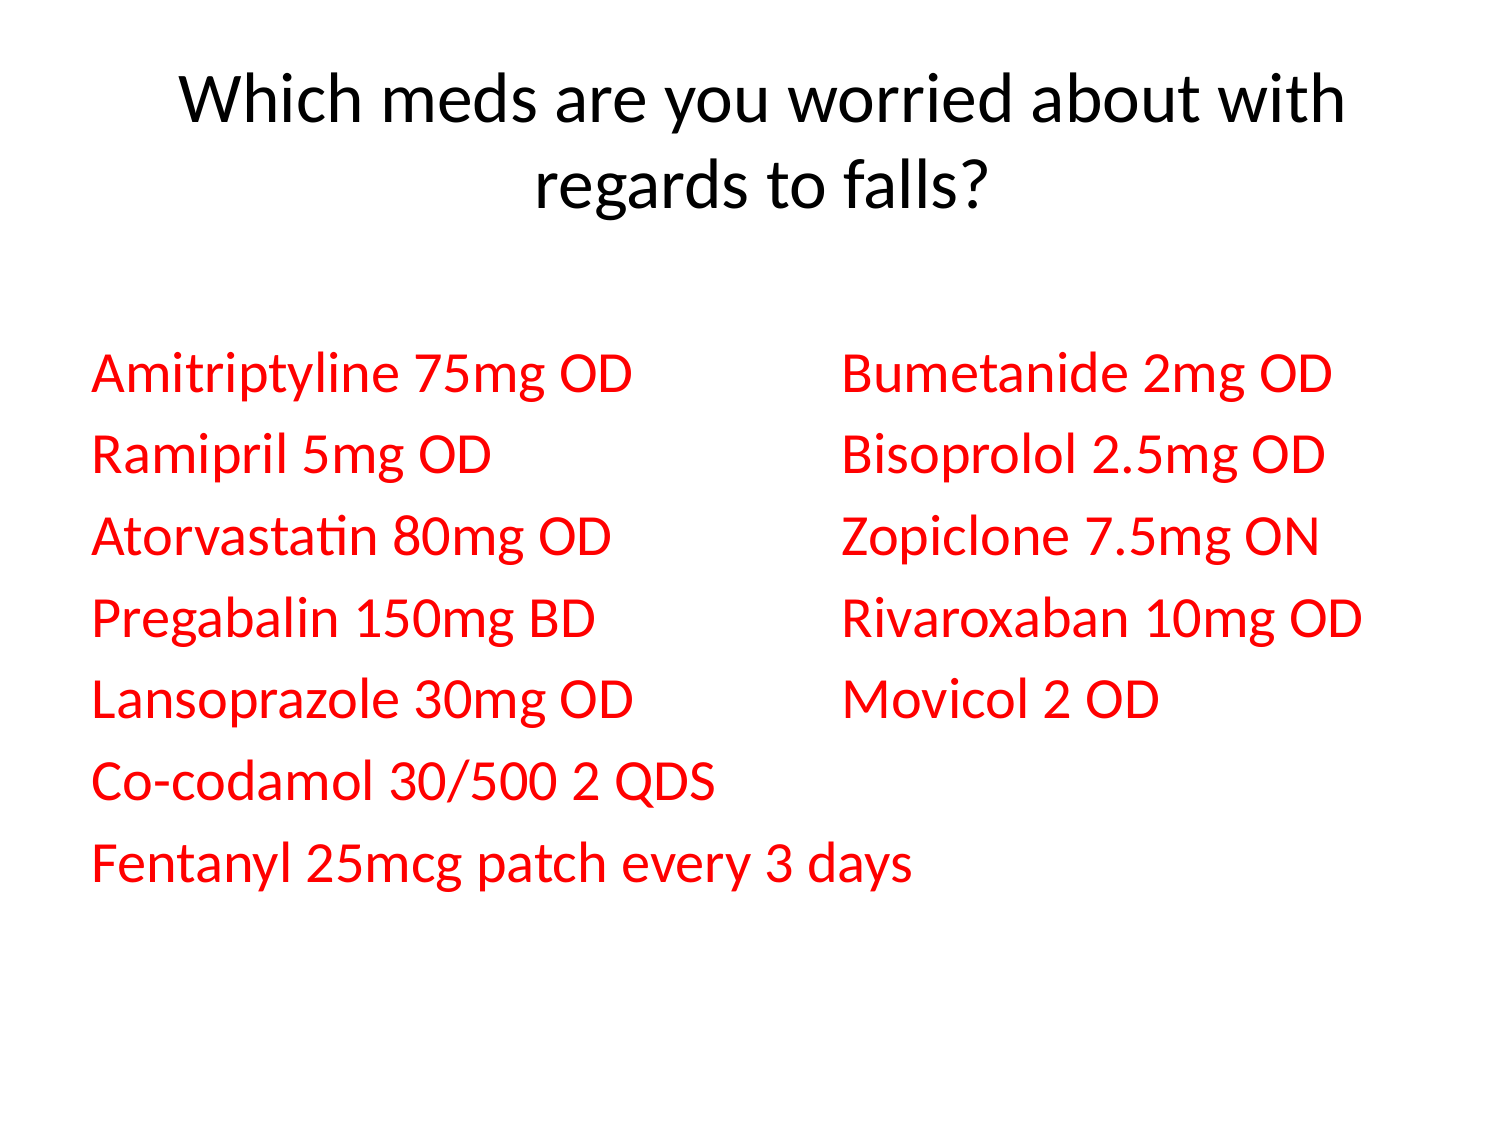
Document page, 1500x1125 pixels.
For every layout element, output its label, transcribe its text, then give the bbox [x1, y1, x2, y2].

list Amitriptyline 75mg OD Bumetanide 2mg OD Ramipril 5mg OD Bisoprolol 2.5mg OD Atorvastatin 80mg OD Zopiclone 7.5mg ON Pregabalin 150mg BD Rivaroxaban 10mg OD Lansoprazole 30mg OD Movicol 2 OD Co-codamol 30/500 2 QDS Fentanyl 25mcg patch every 3 days [76, 326, 1427, 982]
title Which meds are you worried about with regards to falls? [88, 42, 1439, 231]
